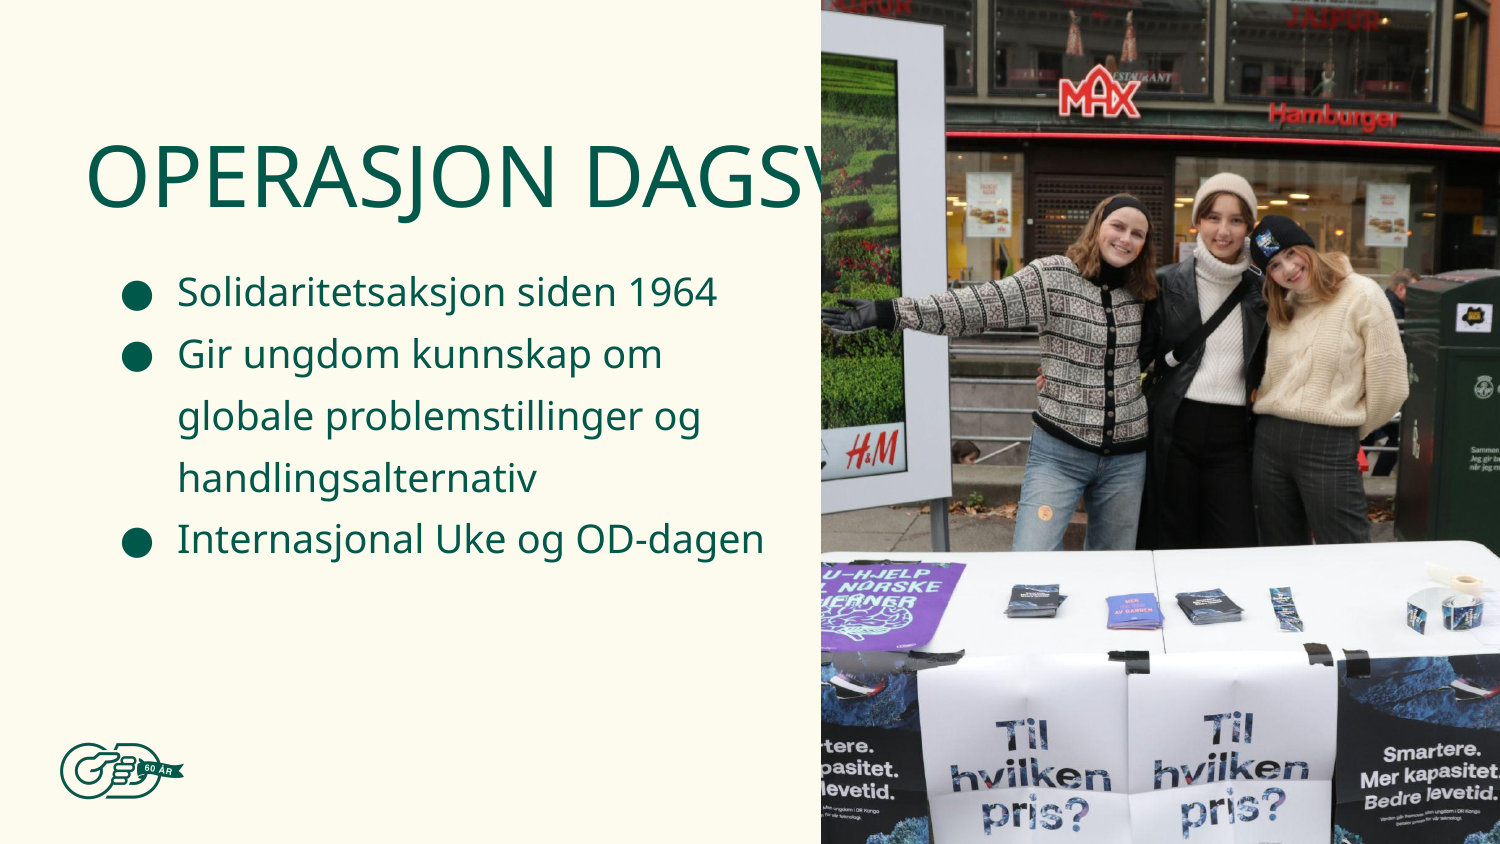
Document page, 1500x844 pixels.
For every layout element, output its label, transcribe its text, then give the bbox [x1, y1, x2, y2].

picture [56, 734, 188, 809]
picture [820, 0, 1500, 844]
list Solidaritetsaksjon siden 1964 Gir ungdom kunnskap om globale problemstillinger og handlingsalternativ Internasjonal Uke og OD-dagen [90, 262, 793, 681]
title OPERASJON DAGSVERK [73, 98, 815, 262]
